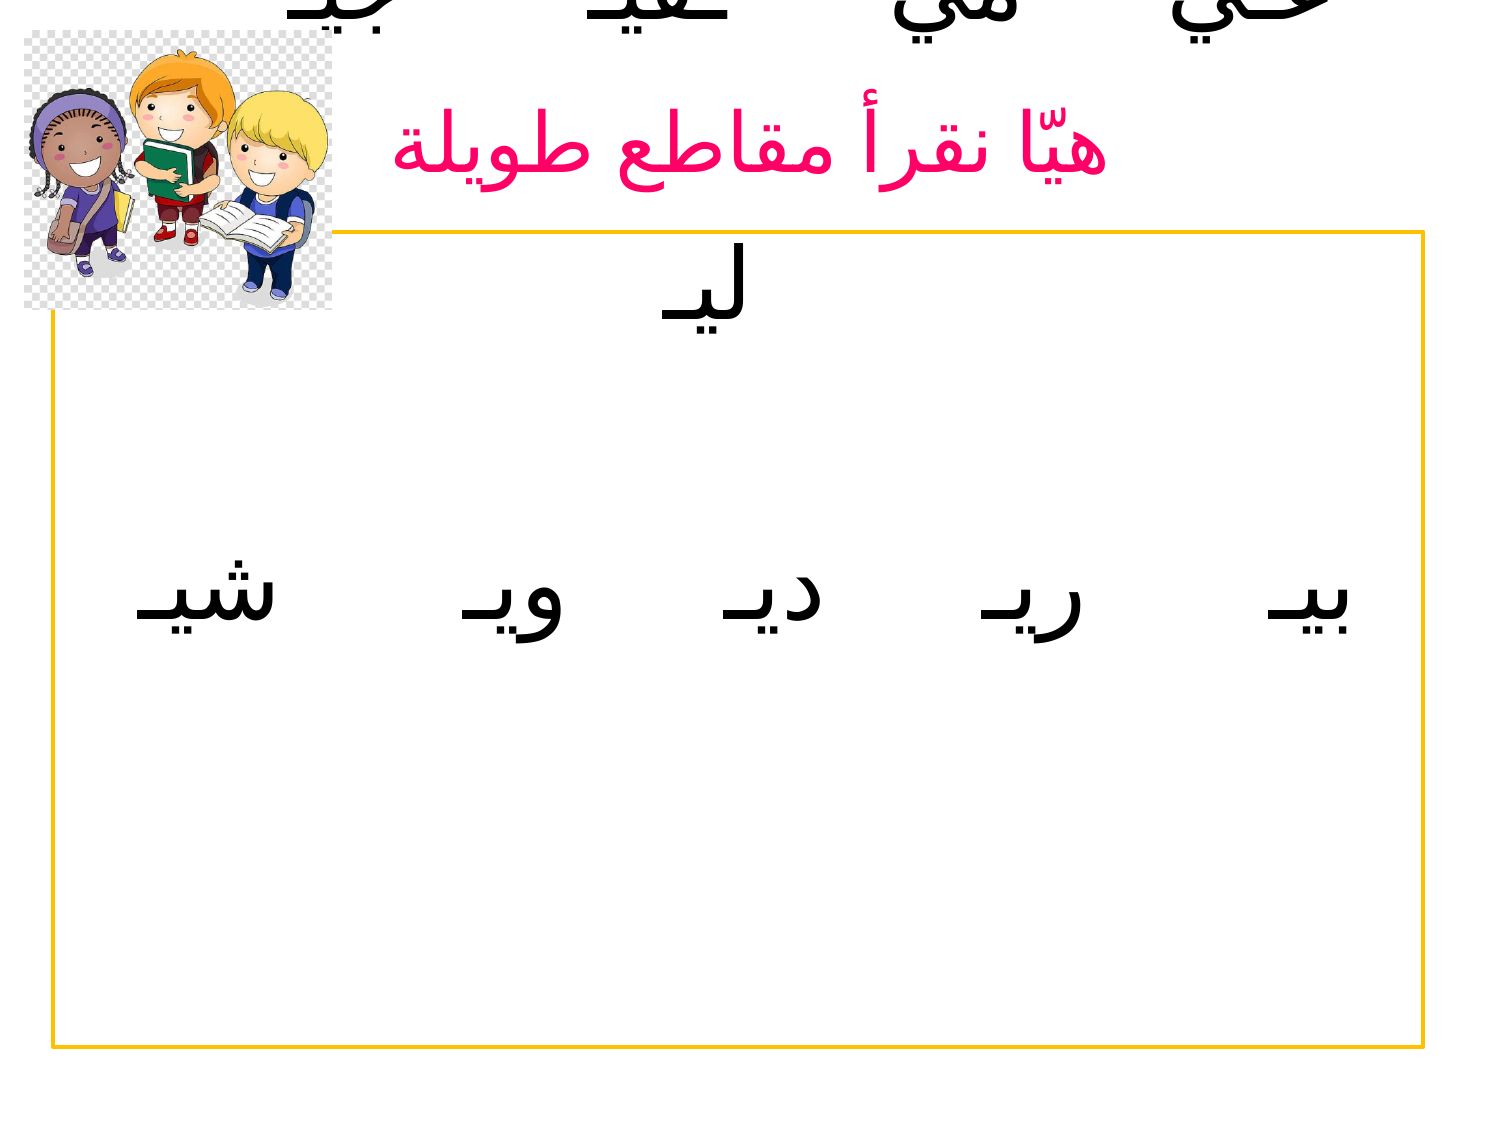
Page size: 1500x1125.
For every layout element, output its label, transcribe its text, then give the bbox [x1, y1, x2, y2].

picture [24, 30, 333, 310]
text_box عـي مي ـقيـ جيـ ليـ بيـ ريـ ديـ ويـ شيـ في نيـ كـيـ ـصيـ ـغيـ [51, 230, 1425, 1049]
title هيّا نقرأ مقاطع طويلة [337, 45, 1425, 230]
